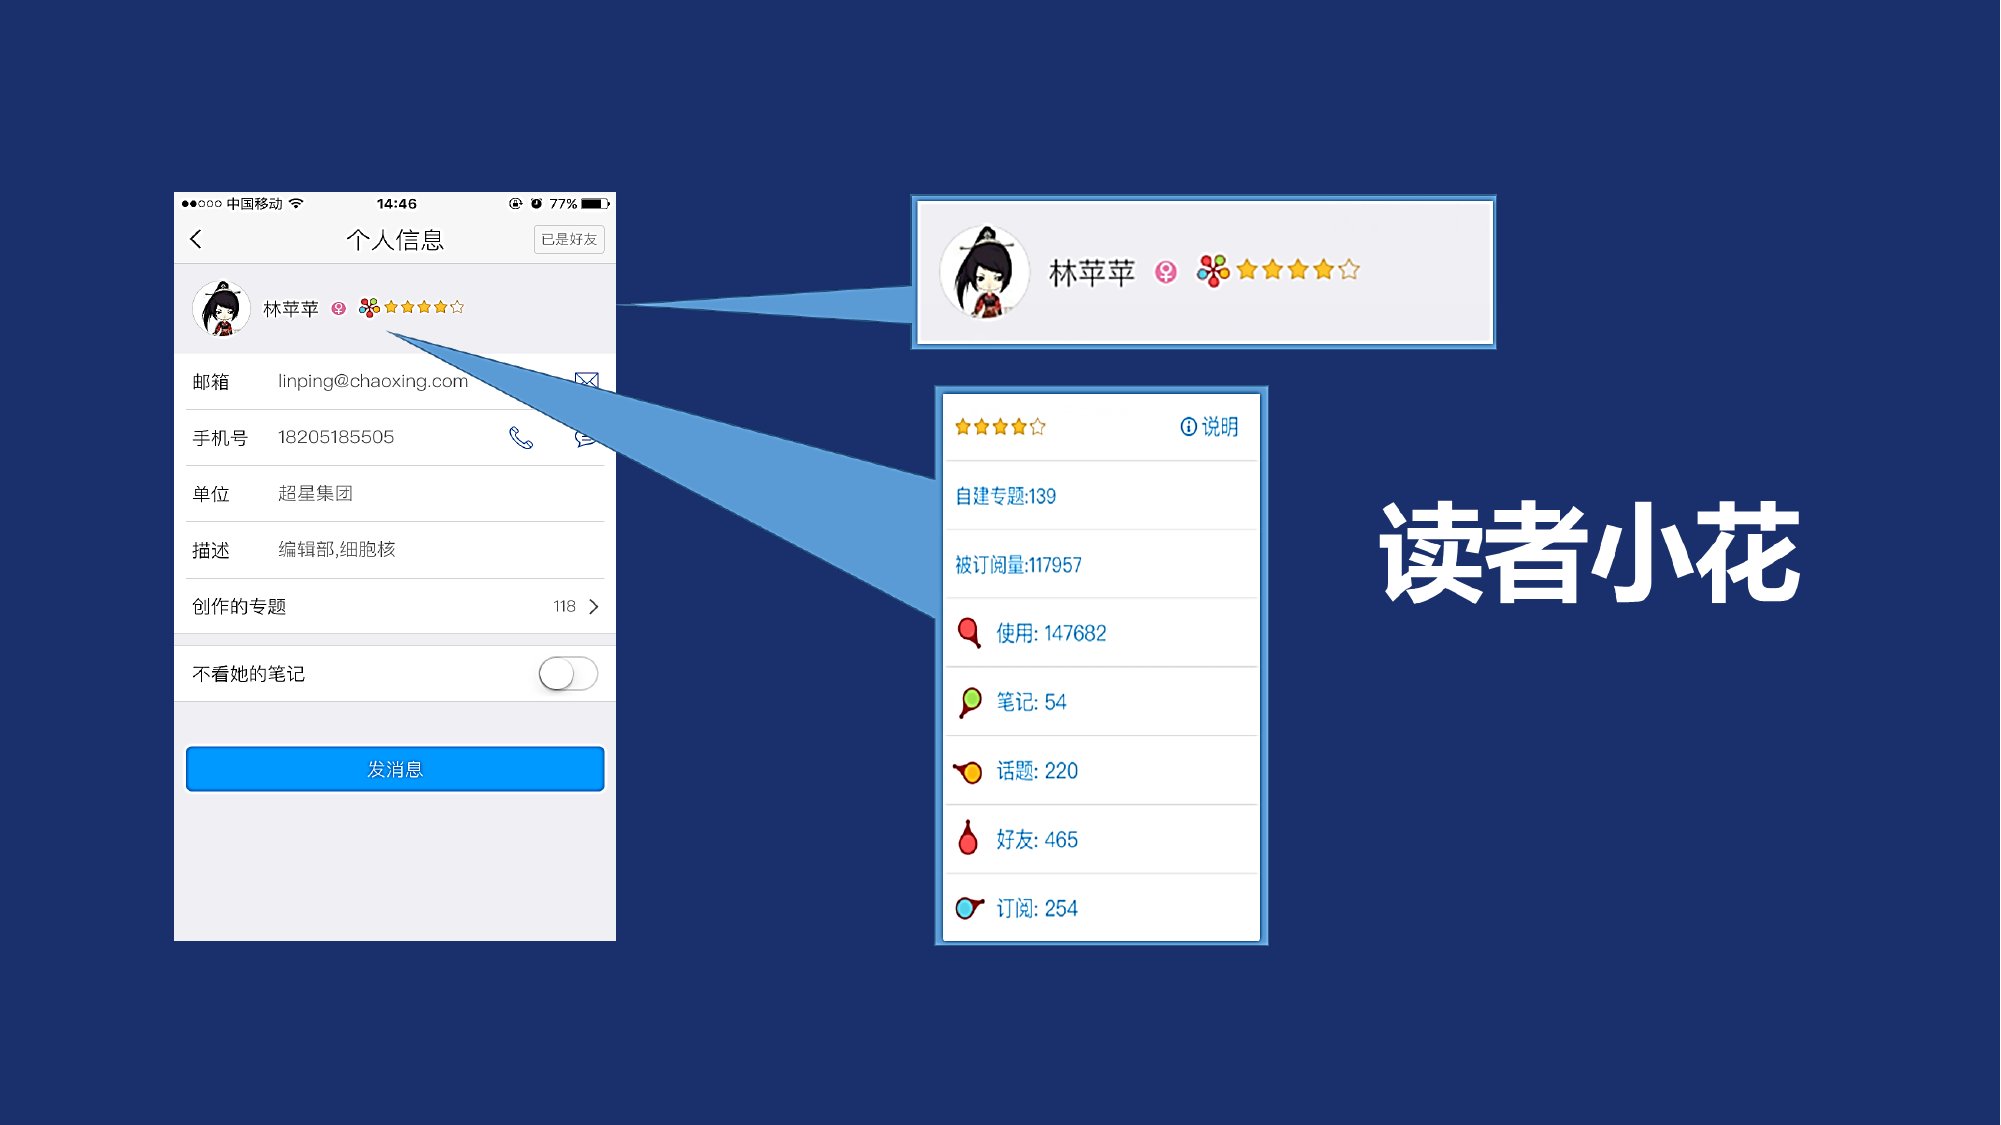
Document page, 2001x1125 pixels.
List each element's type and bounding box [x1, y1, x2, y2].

picture [174, 192, 1497, 947]
picture [1313, 454, 1961, 678]
